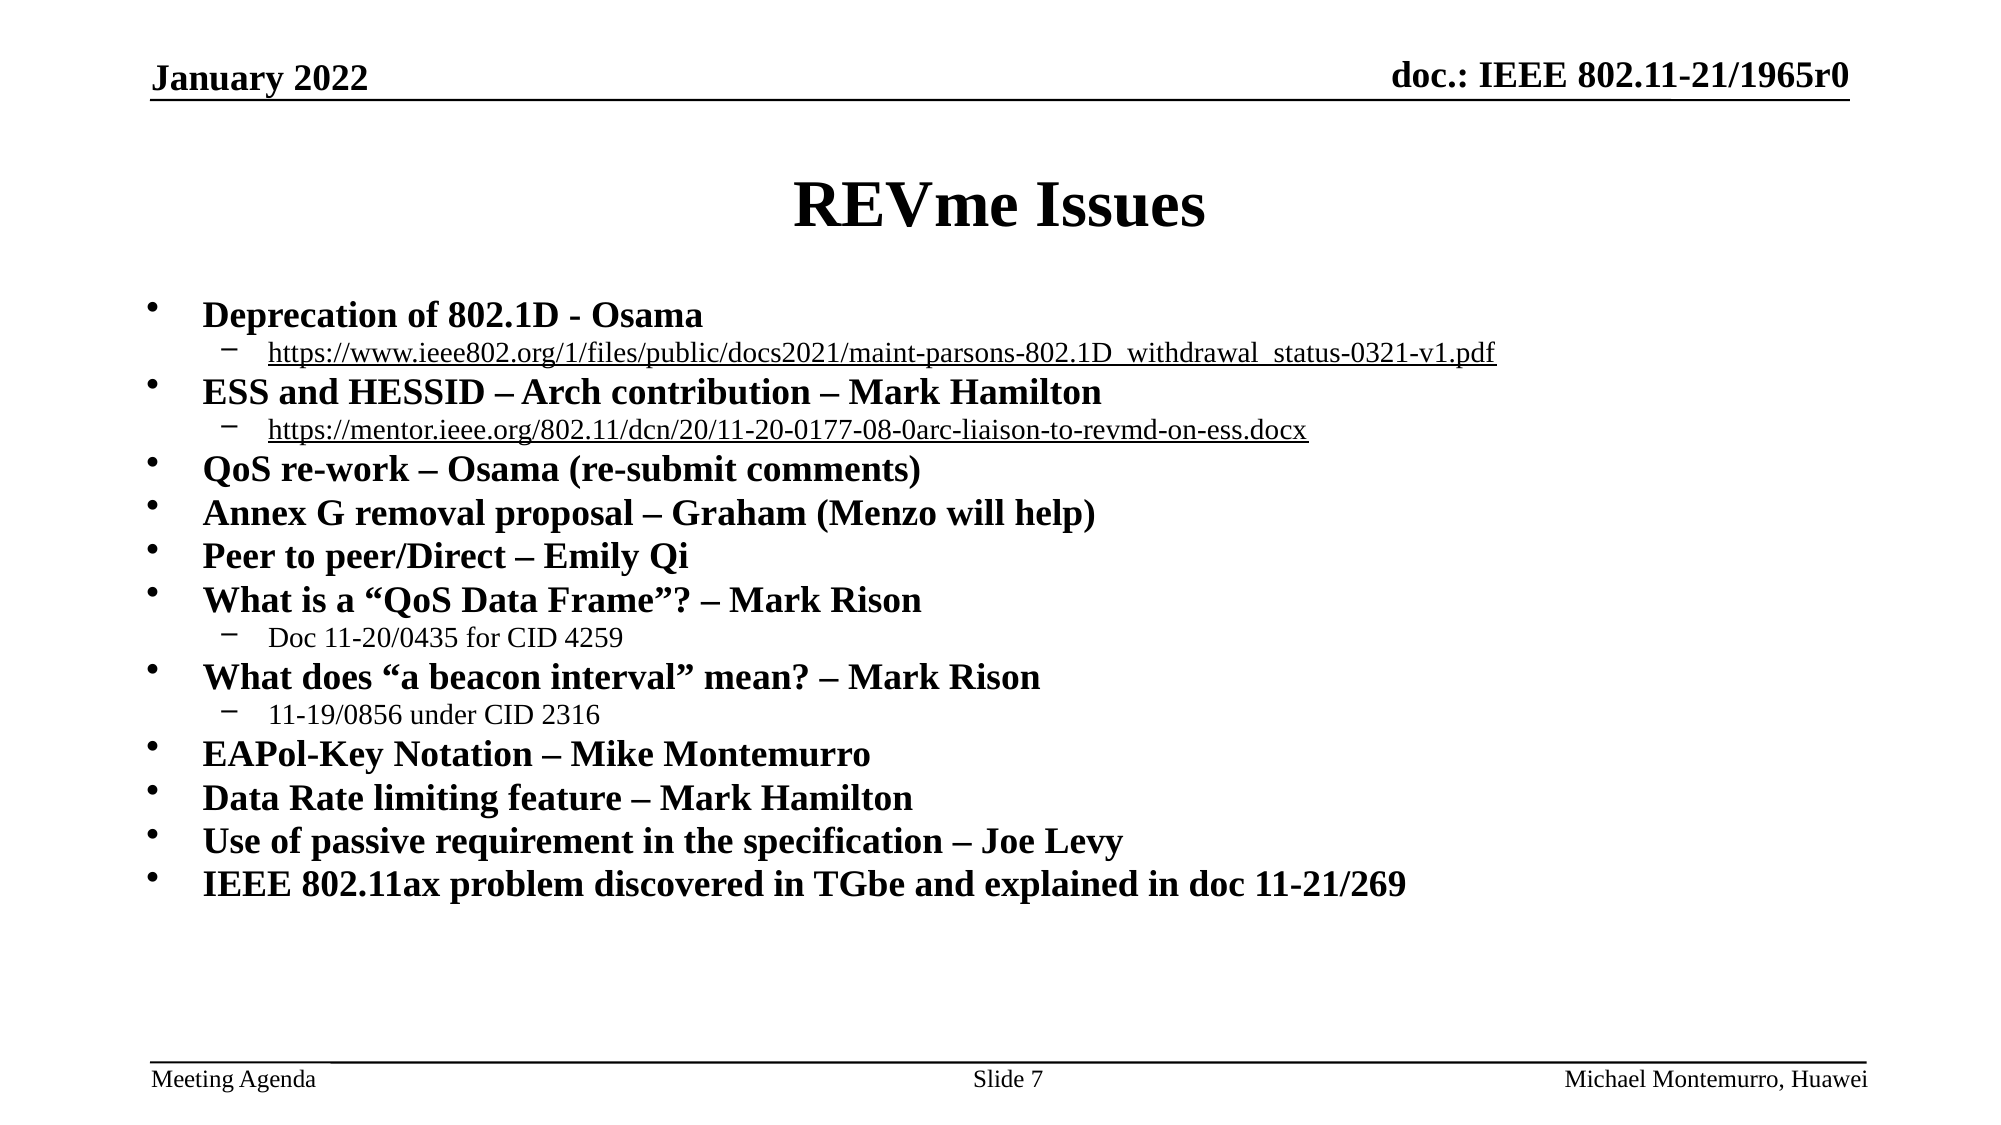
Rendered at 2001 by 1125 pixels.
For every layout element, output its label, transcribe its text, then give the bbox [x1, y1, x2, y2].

list Deprecation of 802.1D - Osama https://www.ieee802.org/1/files/public/docs2021/maint-parsons-802.1D_withdrawal_status-0321-v1.pdf ESS and HESSID – Arch contribution – Mark Hamilton https://mentor.ieee.org/802.11/dcn/20/11-20-0177-08-0arc-liaison-to-revmd-on-ess.docx QoS re-work – Osama (re-submit comments) Annex G removal proposal – Graham (Menzo will help) Peer to peer/Direct – Emily Qi What is a “QoS Data Frame”? – Mark Rison Doc 11-20/0435 for CID 4259 What does “a beacon interval” mean? – Mark Rison 11-19/0856 under CID 2316 EAPol-Key Notation – Mike Montemurro Data Rate limiting feature – Mark Hamilton Use of passive requirement in the specification – Joe Levy IEEE 802.11ax problem discovered in TGbe and explained in doc 11-21/269 [131, 290, 1850, 1063]
title REVme Issues [150, 112, 1850, 288]
slide_number Slide 7 [972, 1061, 1045, 1093]
footer Michael Montemurro, Huawei [1266, 1061, 1869, 1093]
